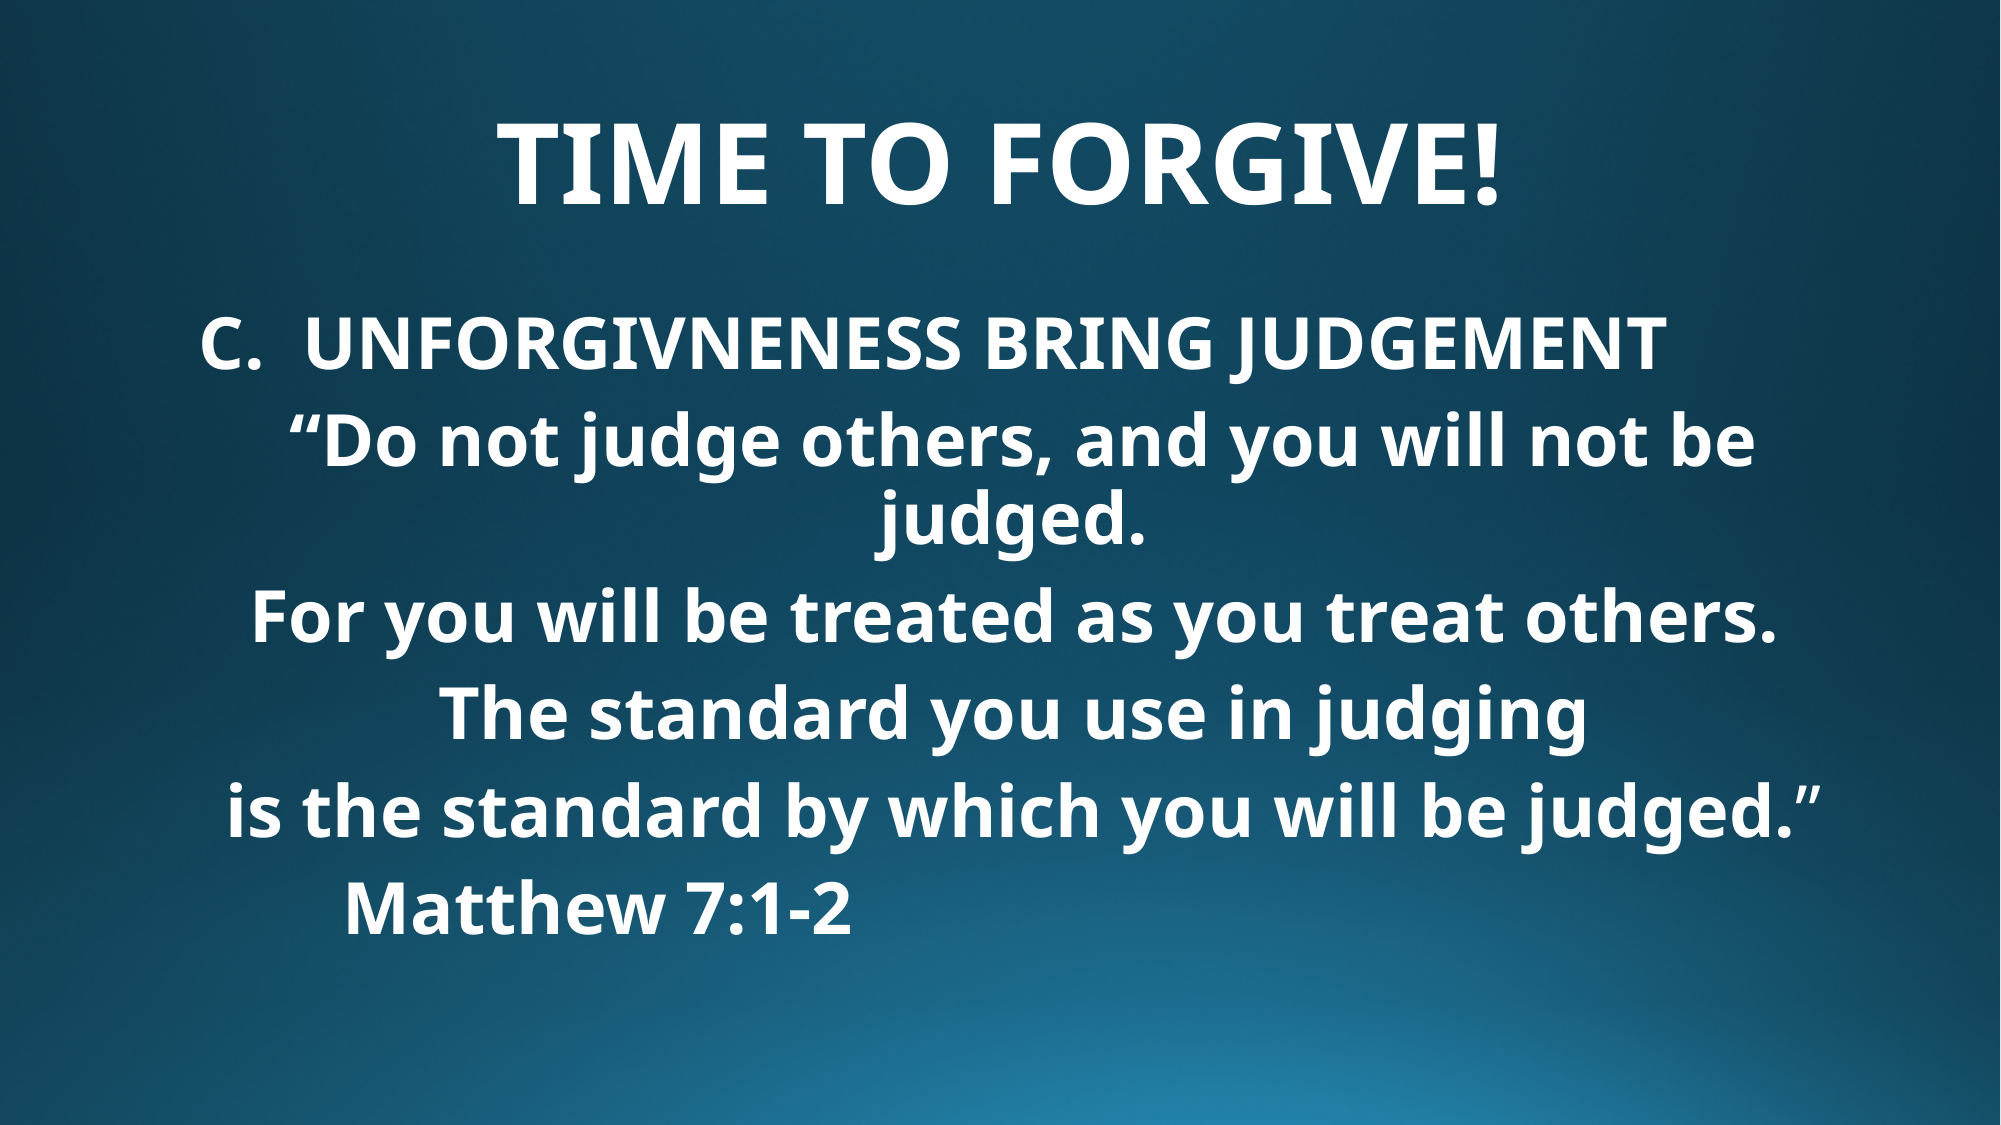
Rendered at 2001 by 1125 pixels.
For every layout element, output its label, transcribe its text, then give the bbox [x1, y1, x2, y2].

list C. UNFORGIVNENESS BRING JUDGEMENT “Do not judge others, and you will not be judged. For you will be treated as you treat others. The standard you use in judging is the standard by which you will be judged.” Matthew 7:1-2 [183, 299, 1863, 1014]
picture [0, 0, 2001, 1125]
title TIME TO FORGIVE! [137, 59, 1863, 278]
